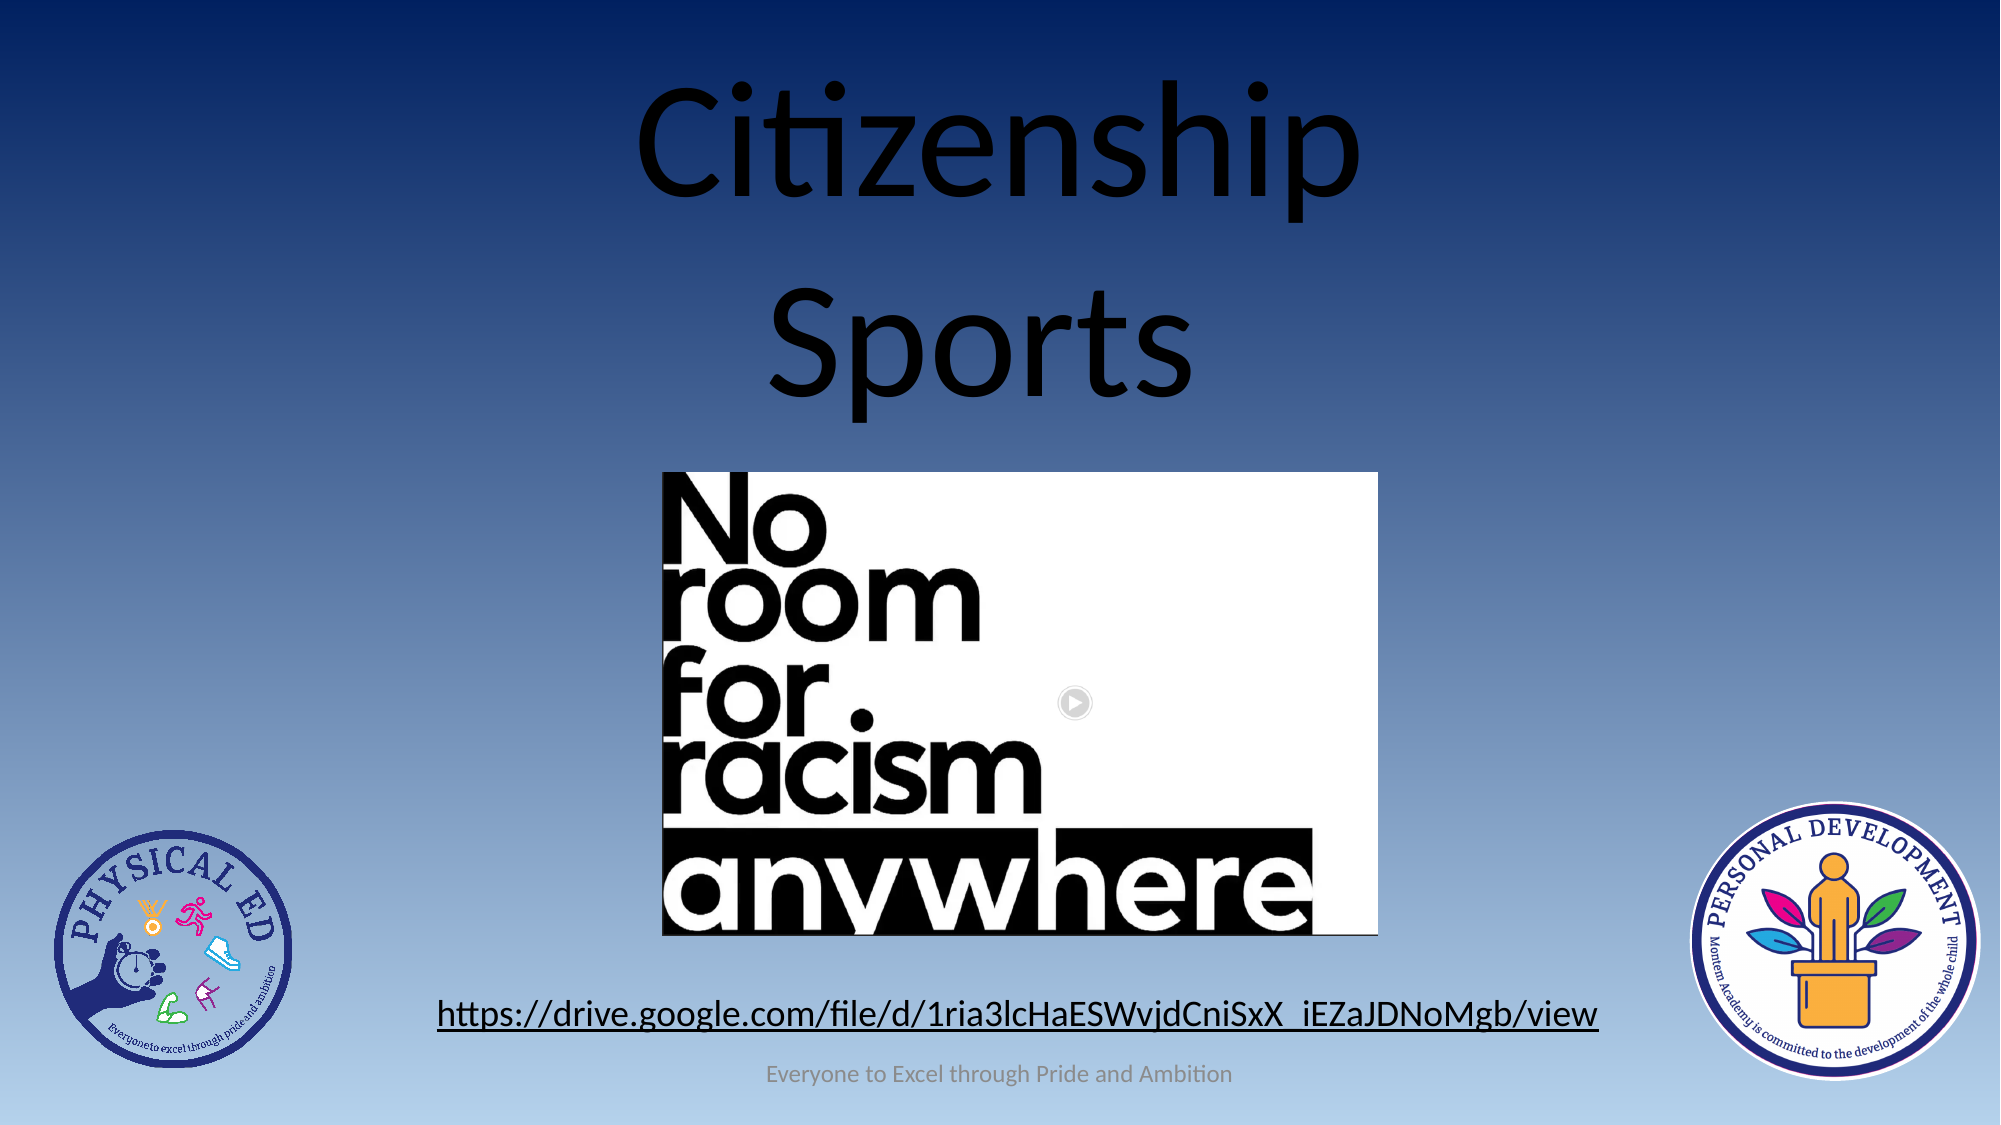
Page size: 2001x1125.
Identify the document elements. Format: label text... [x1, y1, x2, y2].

footer Everyone to Excel through Pride and Ambition [662, 1042, 1338, 1103]
text_box [1689, 801, 1981, 1081]
text_box Citizenship Sports [619, 22, 1381, 638]
picture [54, 830, 292, 1068]
picture [662, 472, 1378, 936]
text_box https://drive.google.com/file/d/1ria3lcHaESWvjdCniSxX_iEZaJDNoMgb/view [421, 982, 1669, 1042]
